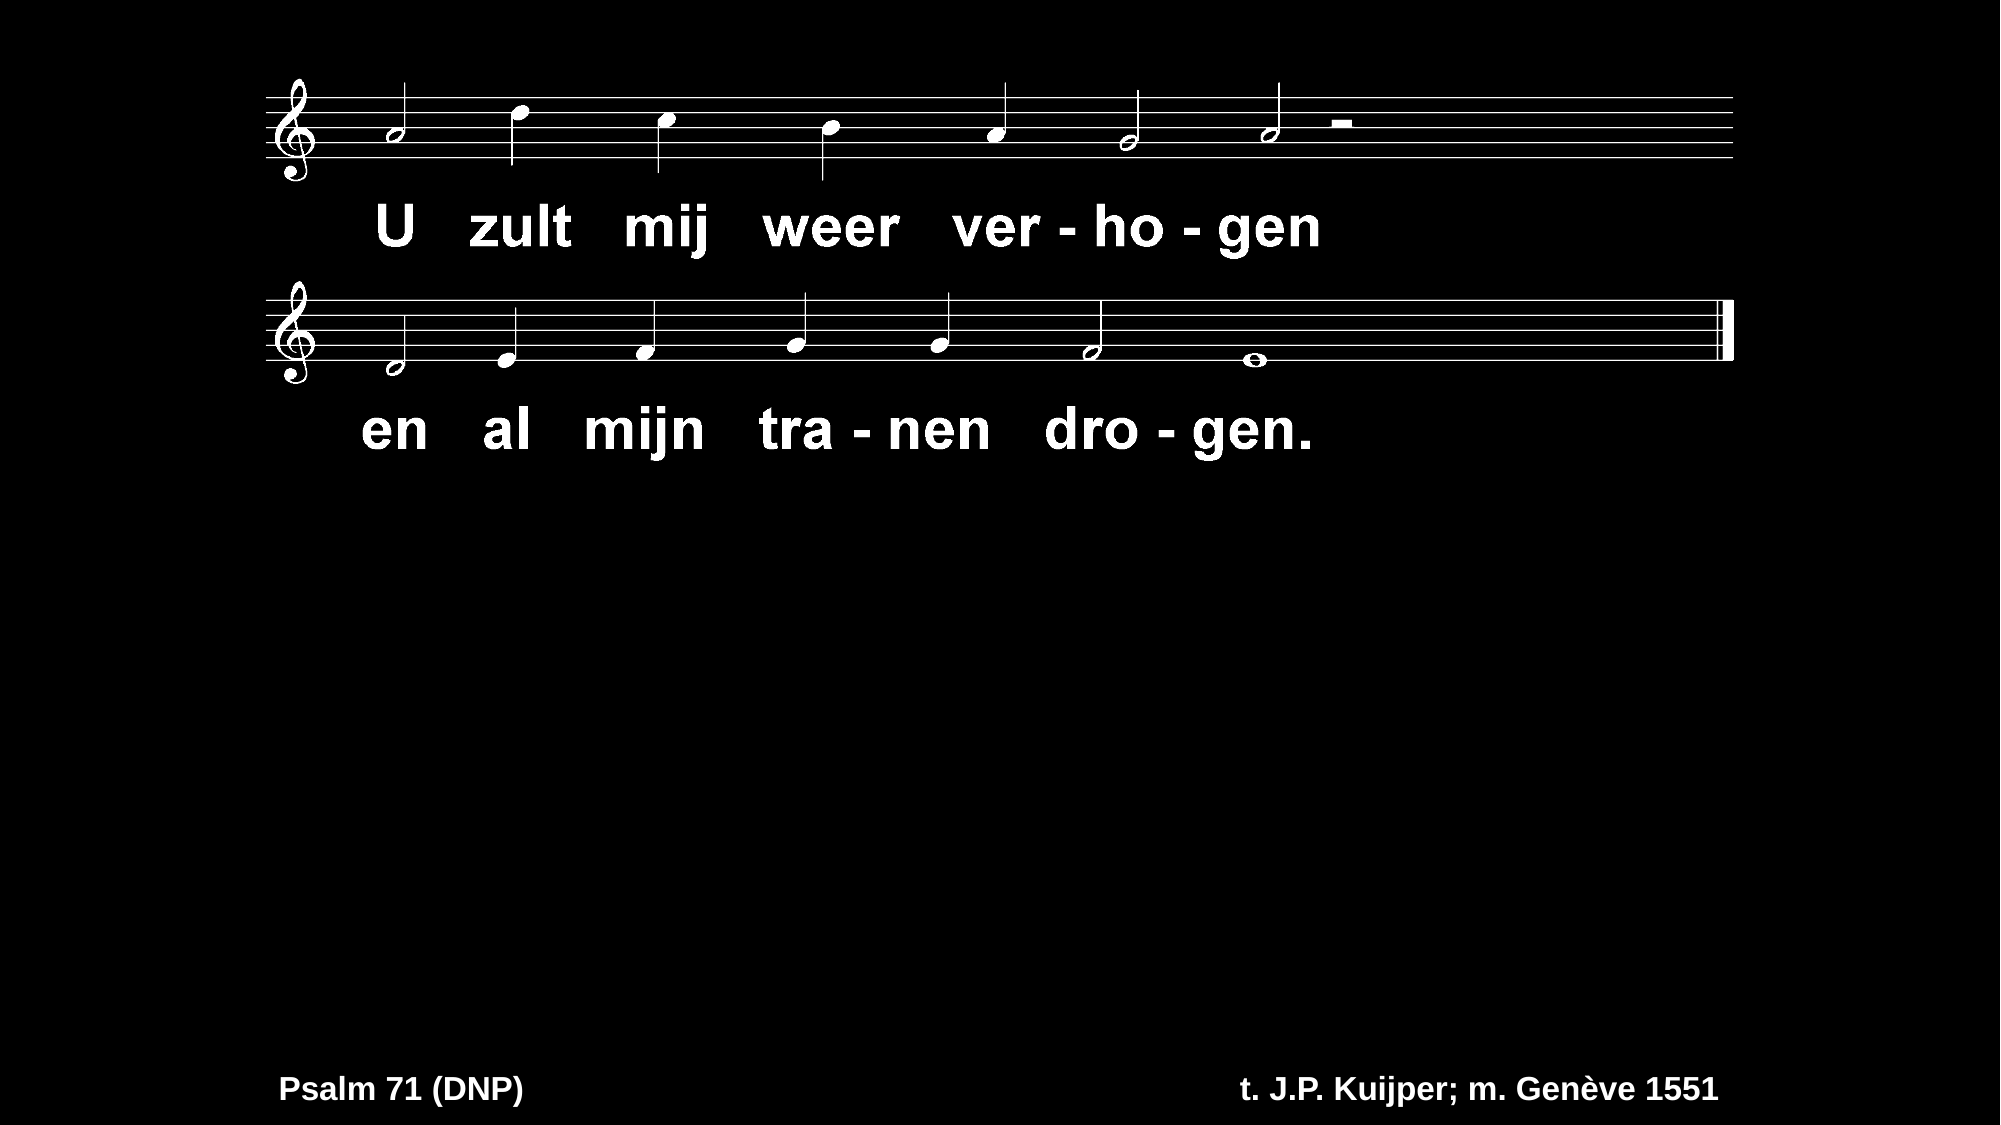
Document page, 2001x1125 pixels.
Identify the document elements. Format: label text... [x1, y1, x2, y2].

picture [249, 62, 1750, 477]
text_box Psalm 71 (DNP) t. J.P. Kuijper; m. Genève 1551 [263, 1059, 1745, 1115]
